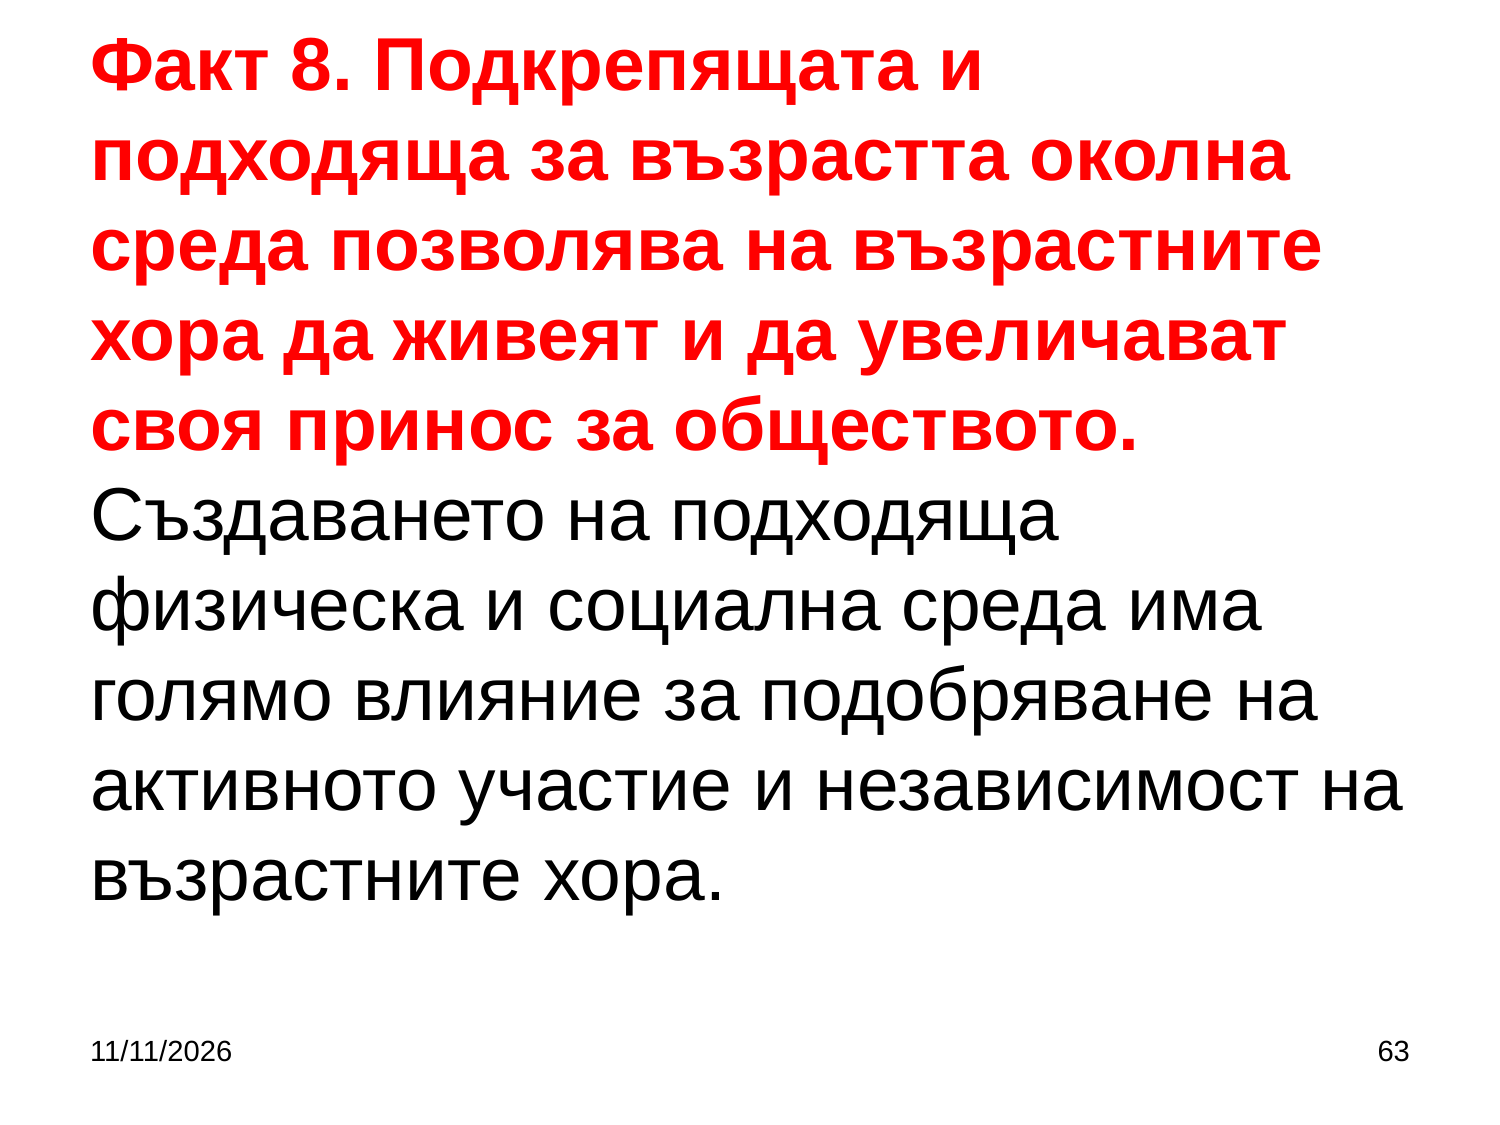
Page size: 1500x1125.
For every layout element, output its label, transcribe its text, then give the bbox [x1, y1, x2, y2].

title Факт 8. Подкрепящата и подходяща за възрастта околна среда позволява на възрастните хора да живеят и да увеличават своя принос за обществото. Създаването на подходяща физическа и социална среда има голямо влияние за подобряване на активното участие и независимост на възрастните хора. [75, 45, 1425, 976]
slide_number 63 [1074, 1024, 1425, 1103]
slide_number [75, 1024, 425, 1103]
